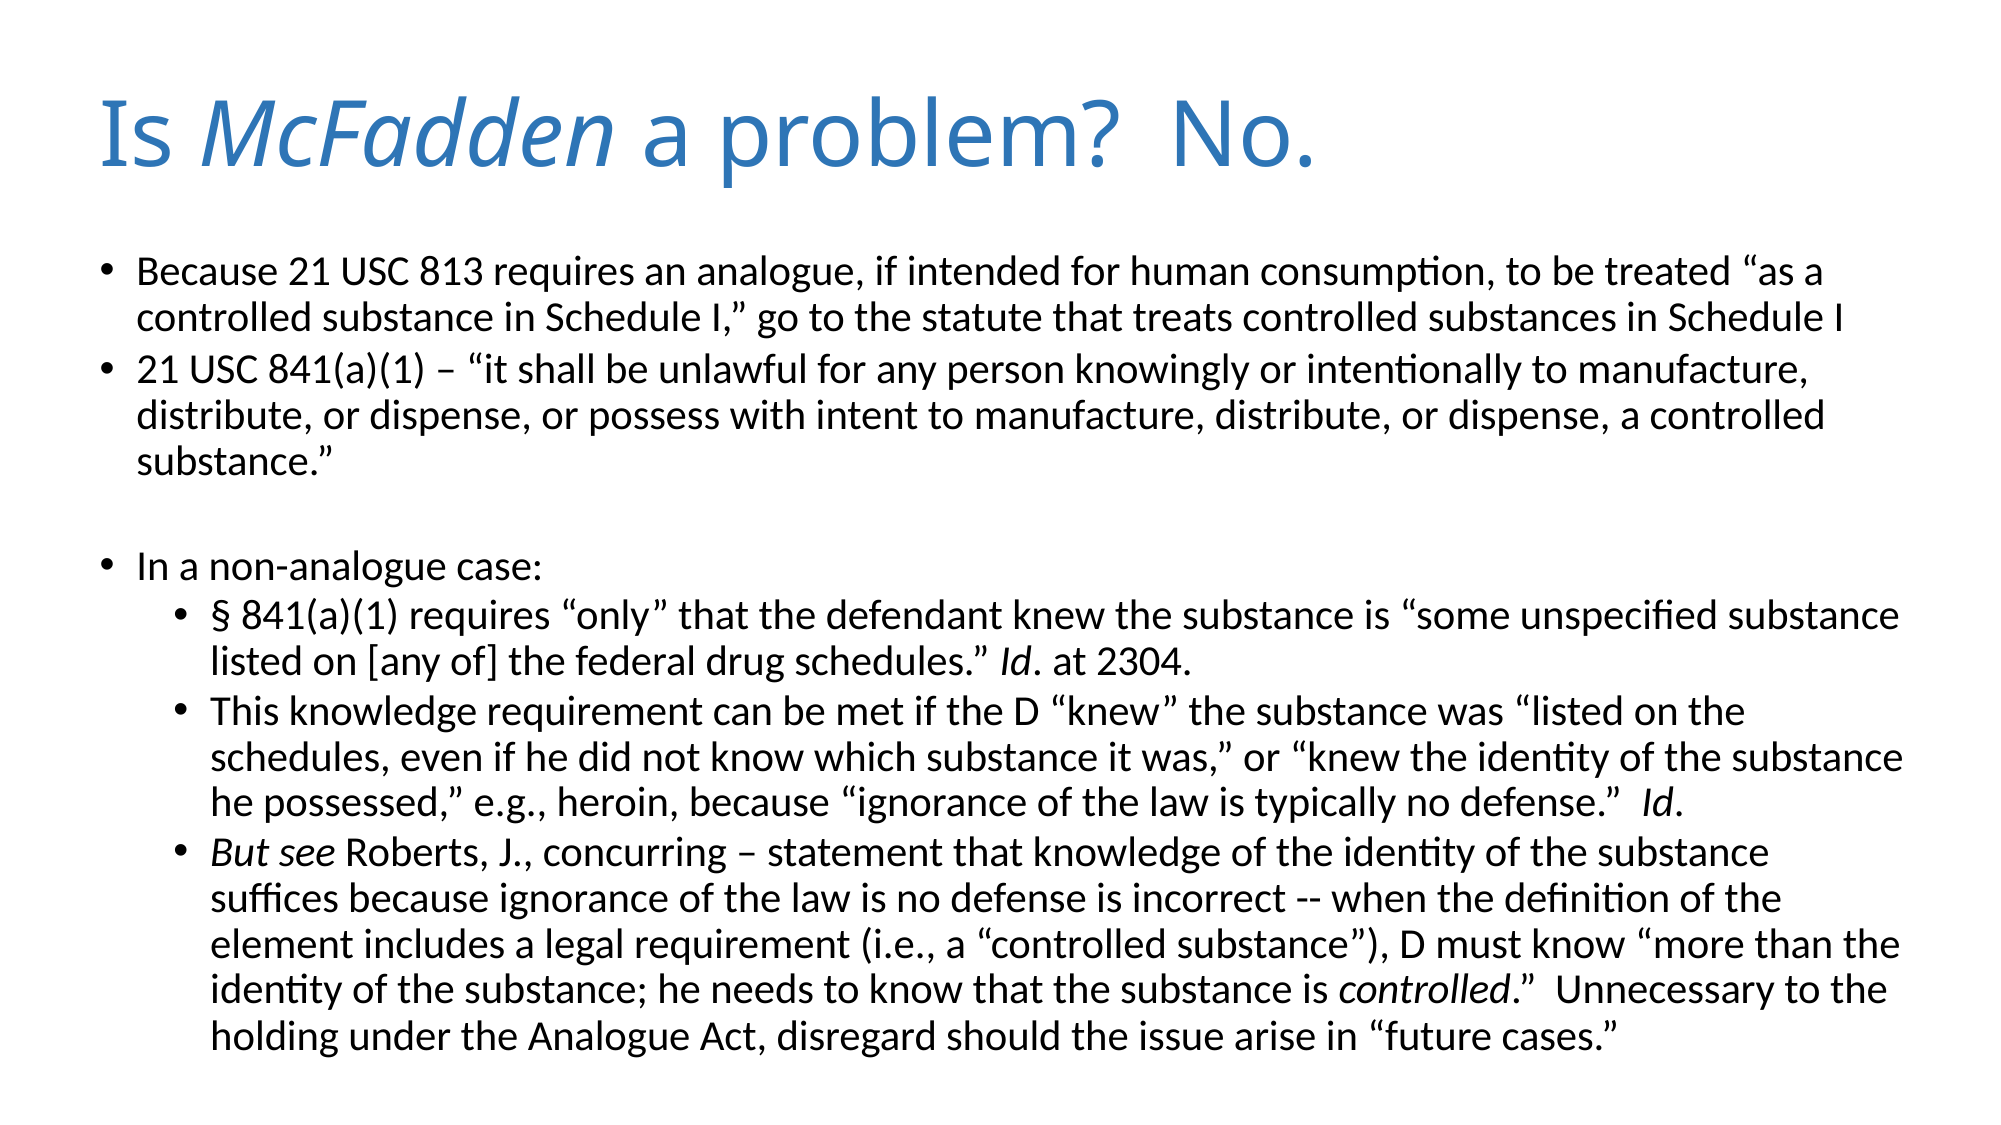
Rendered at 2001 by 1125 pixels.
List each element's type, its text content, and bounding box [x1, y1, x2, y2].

list Because 21 USC 813 requires an analogue, if intended for human consumption, to be treated “as a controlled substance in Schedule I,” go to the statute that treats controlled substances in Schedule I 21 USC 841(a)(1) – “it shall be unlawful for any person knowingly or intentionally to manufacture, distribute, or dispense, or possess with intent to manufacture, distribute, or dispense, a controlled substance.” In a non-analogue case: § 841(a)(1) requires “only” that the defendant knew the substance is “some unspecified substance listed on [any of] the federal drug schedules.” Id. at 2304. This knowledge requirement can be met if the D “knew” the substance was “listed on the schedules, even if he did not know which substance it was,” or “knew the identity of the substance he possessed,” e.g., heroin, because “ignorance of the law is typically no defense.” Id. But see Roberts, J., concurring – statement that knowledge of the identity of the substance suffices because ignorance of the law is no defense is incorrect -- when the definition of the element includes a legal requirement (i.e., a “controlled substance”), D must know “more than the identity of the substance; he needs to know that the substance is controlled.” Unnecessary to the holding under the Analogue Act, disregard should the issue arise in “future cases.” [84, 240, 1921, 1125]
title Is McFadden a problem? No. [84, 59, 1863, 214]
